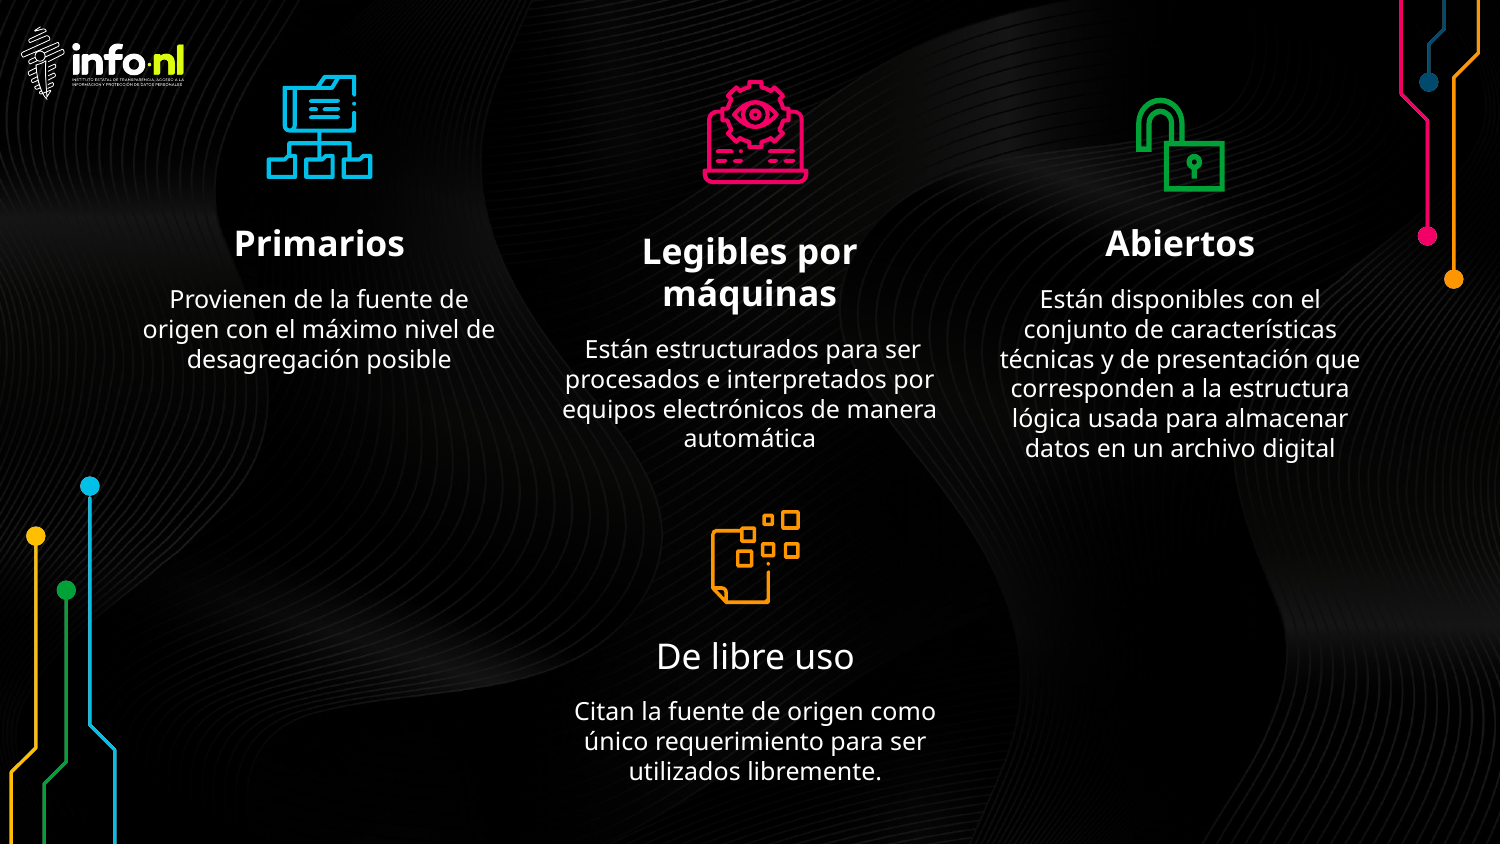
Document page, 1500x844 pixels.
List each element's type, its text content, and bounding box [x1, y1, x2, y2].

subtitle Están estructurados para ser procesados e interpretados por equipos electrónicos de manera automática [538, 329, 962, 469]
subtitle Abiertos [977, 204, 1383, 280]
subtitle Citan la fuente de origen como único requerimiento para ser utilizados libremente. [552, 692, 958, 831]
subtitle Primarios [116, 204, 522, 280]
subtitle Provienen de la fuente de origen con el máximo nivel de desagregación posible [116, 280, 522, 419]
subtitle De libre uso [552, 616, 958, 692]
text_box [266, 74, 373, 180]
subtitle Legibles por máquinas [538, 254, 962, 329]
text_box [1135, 97, 1226, 192]
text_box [710, 509, 800, 605]
picture [0, 0, 1500, 844]
subtitle Están disponibles con el conjunto de características técnicas y de presentación que corresponden a la estructura lógica usada para almacenar datos en un archivo digital [977, 280, 1383, 419]
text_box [702, 79, 809, 185]
